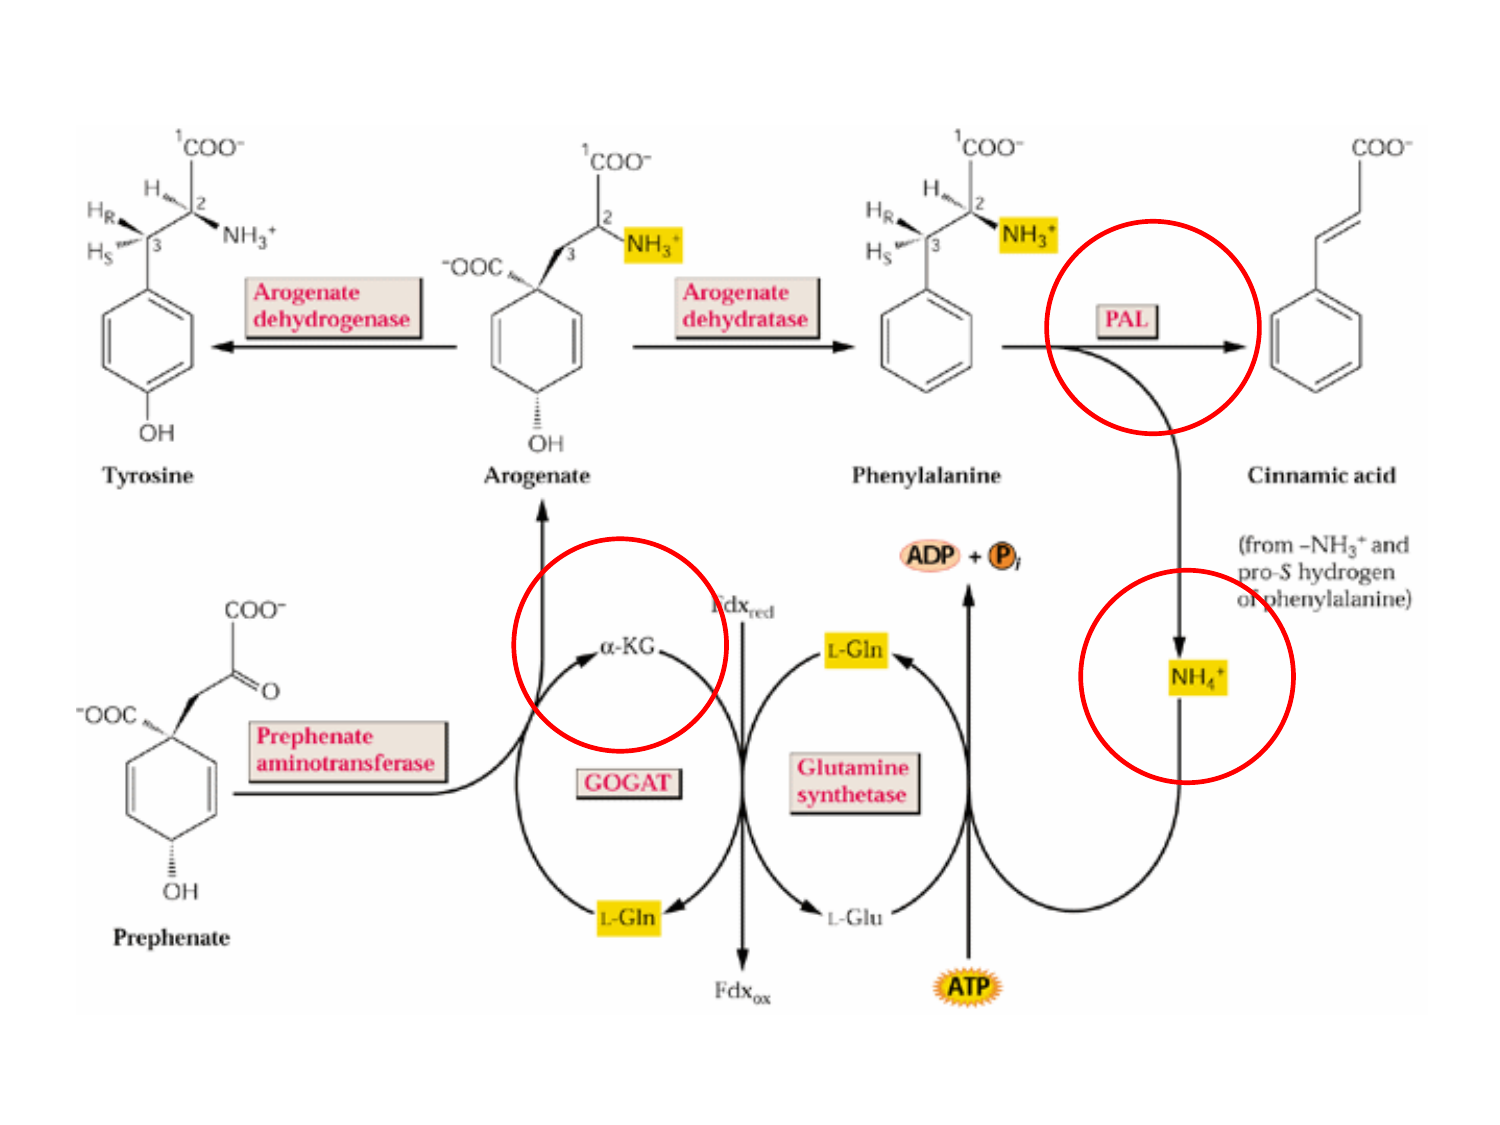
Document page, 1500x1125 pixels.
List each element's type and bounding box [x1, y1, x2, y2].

picture [76, 125, 1428, 1016]
